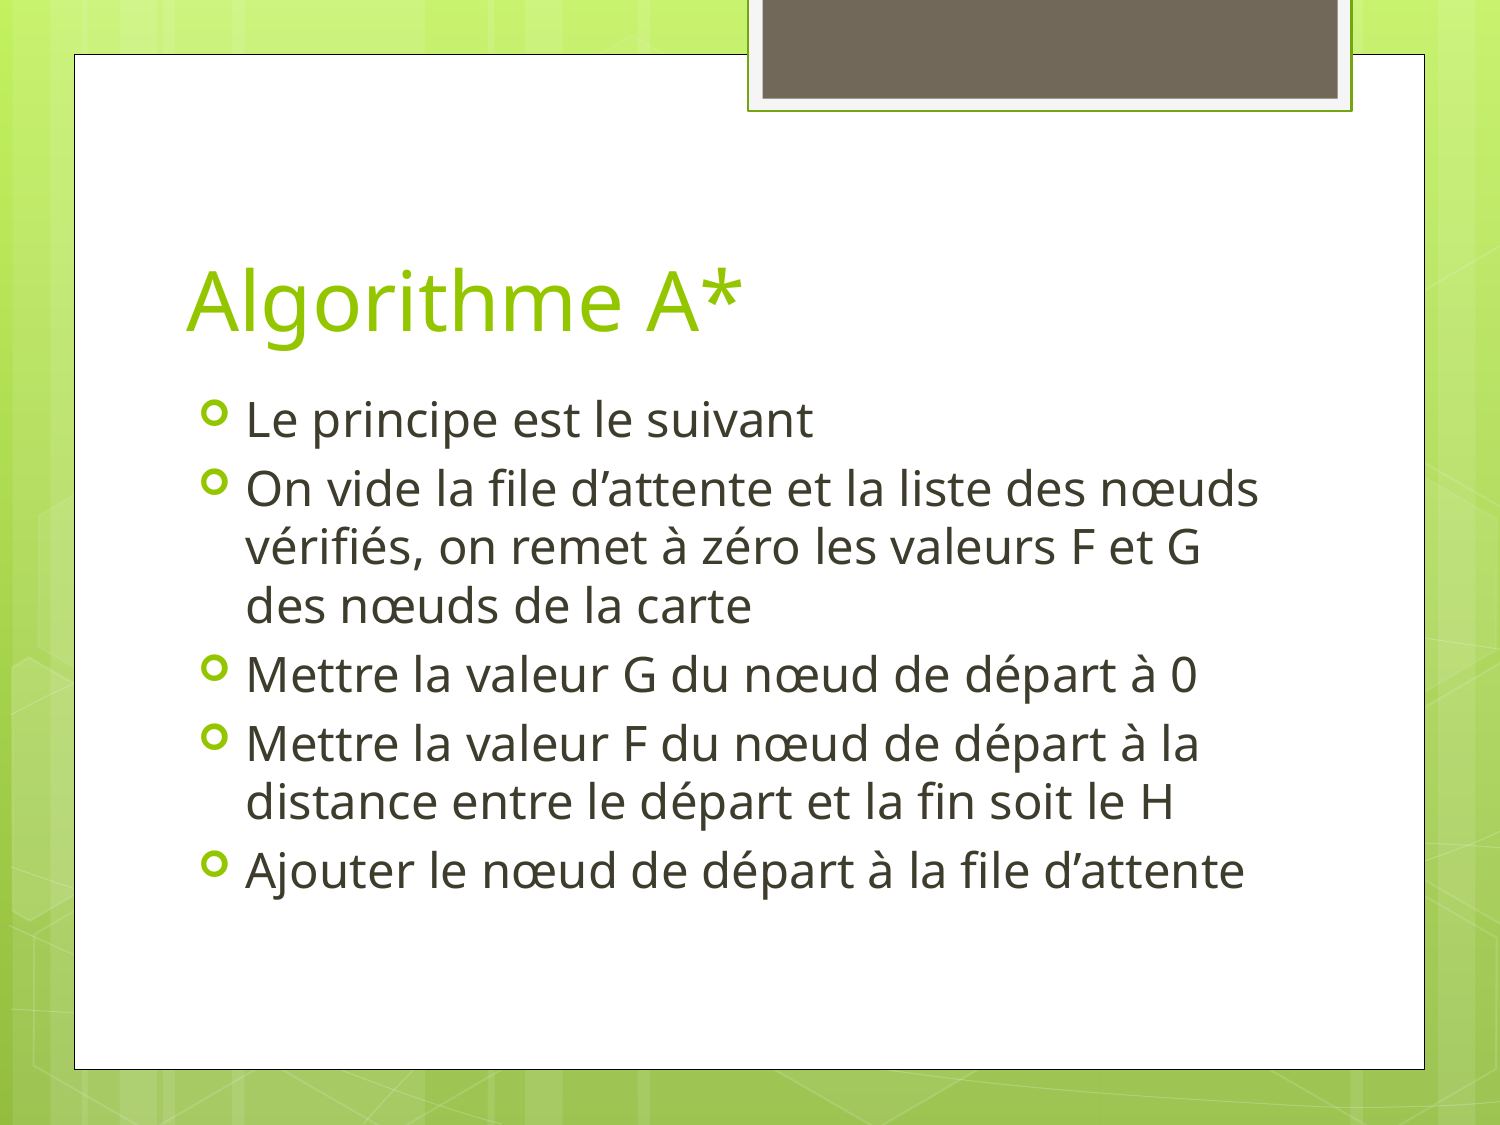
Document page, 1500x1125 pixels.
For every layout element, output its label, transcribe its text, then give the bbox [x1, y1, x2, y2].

list Le principe est le suivant On vide la file d’attente et la liste des nœuds vérifiés, on remet à zéro les valeurs F et G des nœuds de la carte Mettre la valeur G du nœud de départ à 0 Mettre la valeur F du nœud de départ à la distance entre le départ et la fin soit le H Ajouter le nœud de départ à la file d’attente [171, 381, 1283, 957]
title Algorithme A* [171, 168, 1324, 357]
